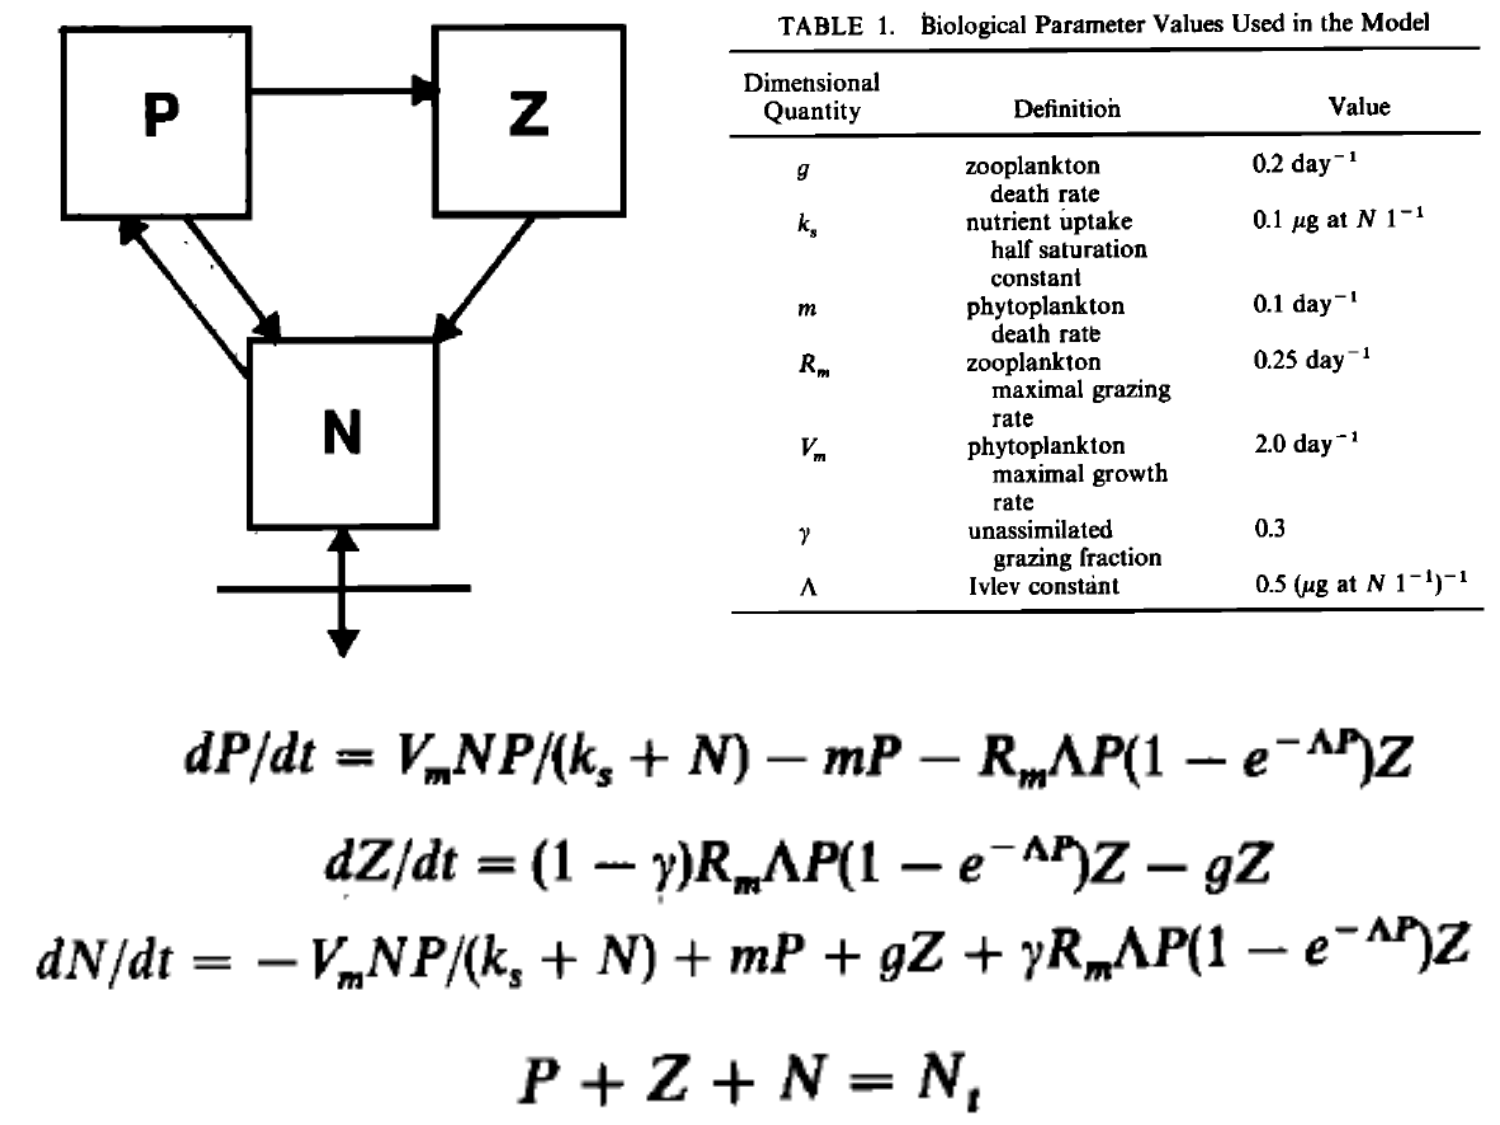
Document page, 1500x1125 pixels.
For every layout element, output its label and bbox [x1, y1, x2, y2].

picture [512, 1049, 989, 1125]
picture [704, 0, 1500, 628]
picture [25, 724, 1488, 1000]
picture [0, 0, 669, 677]
